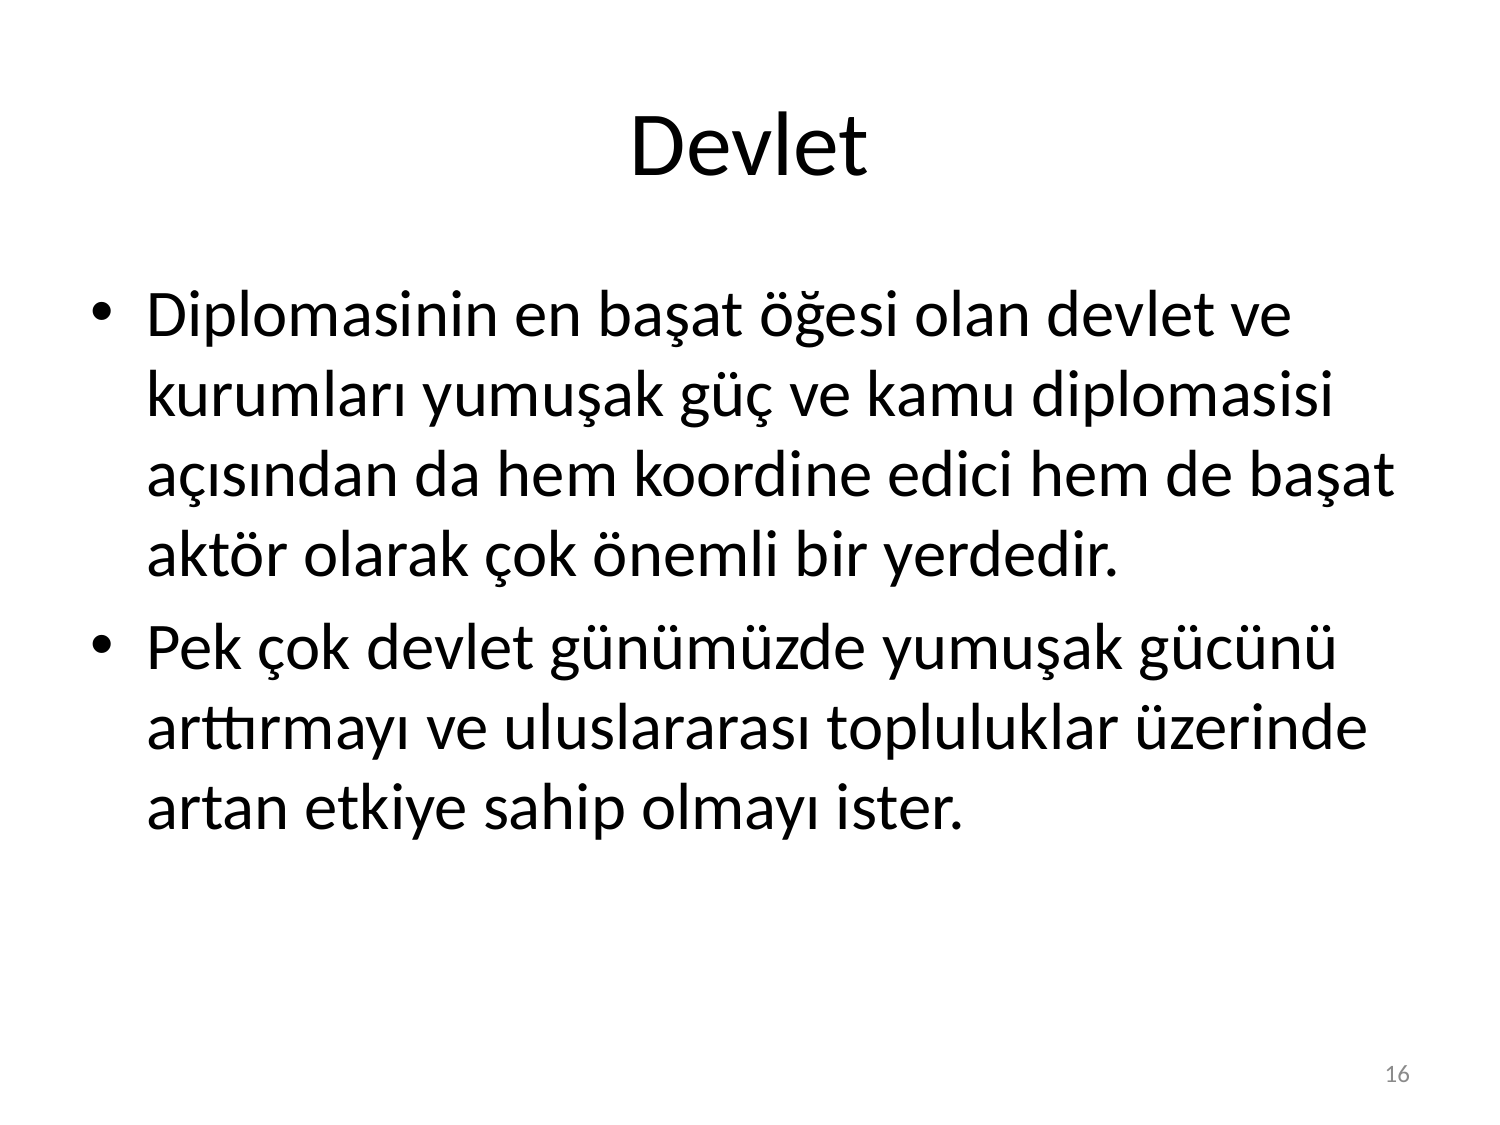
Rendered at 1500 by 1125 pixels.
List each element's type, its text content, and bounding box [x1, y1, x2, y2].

slide_number 16 [1074, 1042, 1425, 1103]
title Devlet [75, 45, 1425, 233]
list Diplomasinin en başat öğesi olan devlet ve kurumları yumuşak güç ve kamu diplomasisi açısından da hem koordine edici hem de başat aktör olarak çok önemli bir yerdedir. Pek çok devlet günümüzde yumuşak gücünü arttırmayı ve uluslararası topluluklar üzerinde artan etkiye sahip olmayı ister. [75, 262, 1425, 1005]
